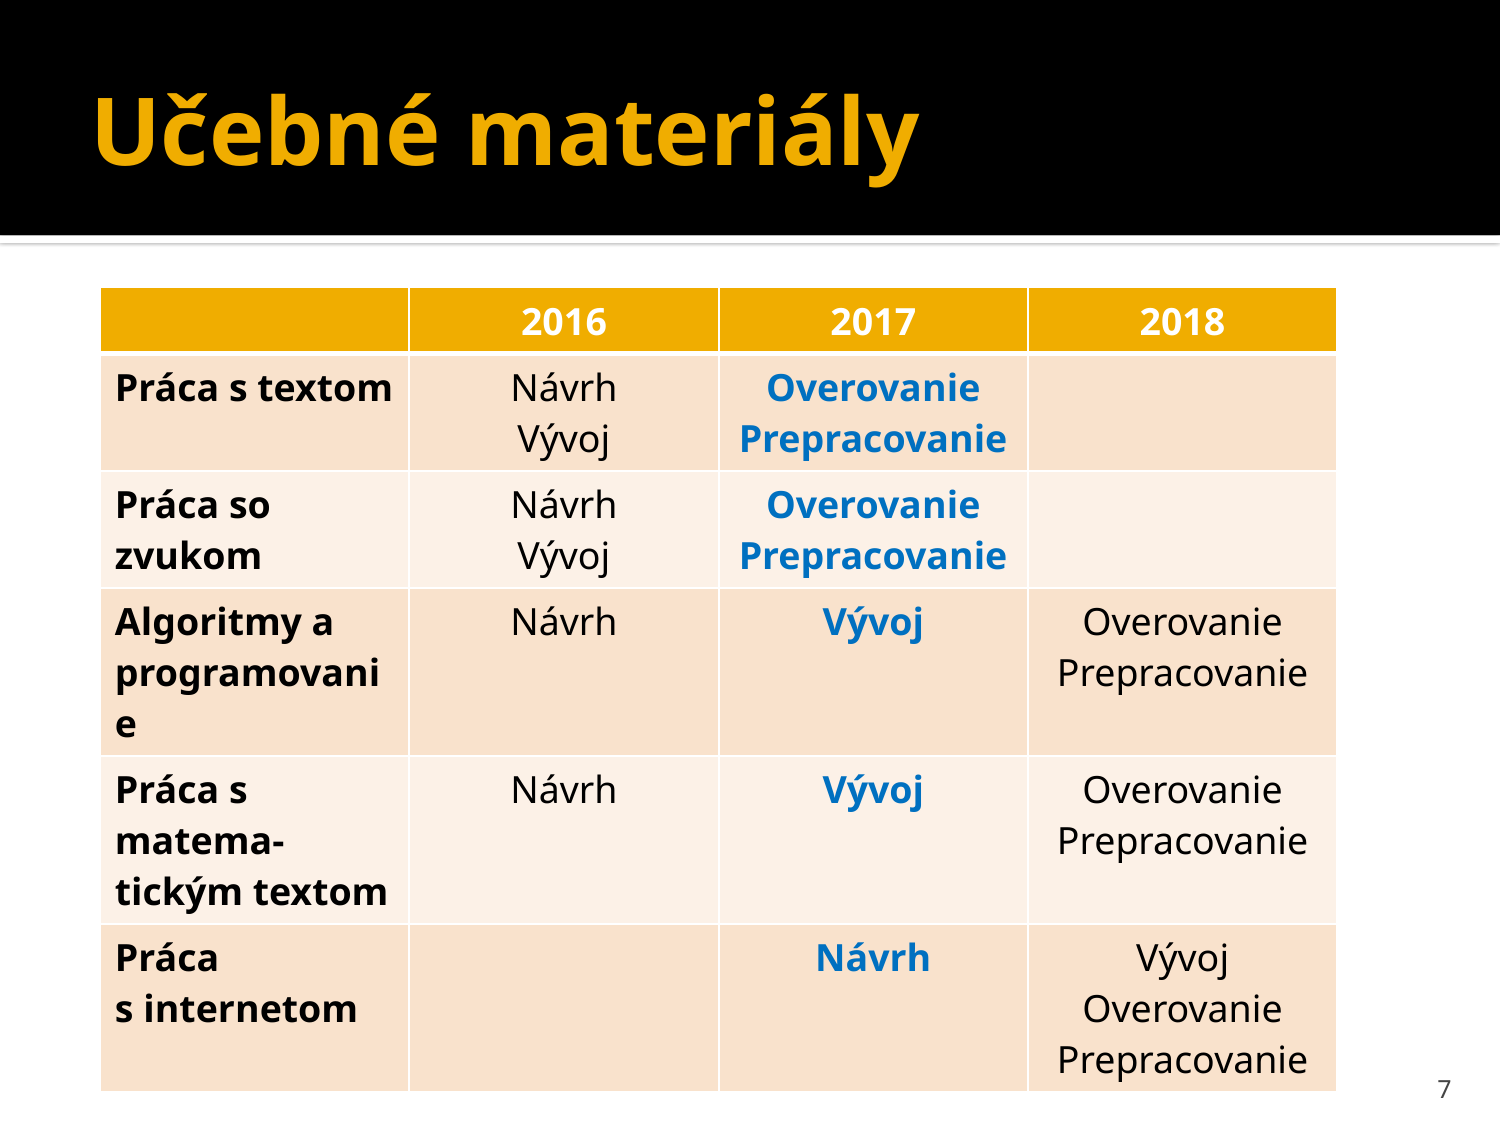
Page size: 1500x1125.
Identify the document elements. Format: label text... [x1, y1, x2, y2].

table_cell Vývoj [720, 589, 1027, 755]
table_cell Overovanie Prepracovanie [720, 472, 1027, 587]
table_cell Práca so zvukom [101, 472, 408, 587]
table_cell Návrh [410, 589, 718, 755]
slide_number 7 [1345, 1062, 1467, 1108]
table_cell Návrh Vývoj [410, 472, 718, 587]
table_cell [410, 925, 718, 1091]
table_cell [1029, 472, 1336, 587]
table_cell Vývoj [720, 757, 1027, 923]
table_cell Overovanie Prepracovanie [1029, 757, 1336, 923]
table_cell Overovanie Prepracovanie [720, 356, 1027, 470]
table_header [101, 288, 408, 351]
table_header 2016 [410, 288, 718, 351]
table_cell Algoritmy a programovanie [101, 589, 408, 755]
table_cell Návrh Vývoj [410, 356, 718, 470]
table_header 2018 [1029, 288, 1336, 351]
table_header 2017 [720, 288, 1027, 351]
table_cell Overovanie Prepracovanie [1029, 589, 1336, 755]
table_cell Vývoj Overovanie Prepracovanie [1029, 925, 1336, 1091]
table_cell [1029, 356, 1336, 470]
table_cell Návrh [720, 925, 1027, 1091]
table_cell Práca s matema- tickým textom [101, 757, 408, 923]
table_cell Návrh [410, 757, 718, 923]
table_cell Práca s internetom [101, 925, 408, 1091]
title Učebné materiály [75, 25, 1425, 231]
table_cell Práca s textom [101, 356, 408, 470]
